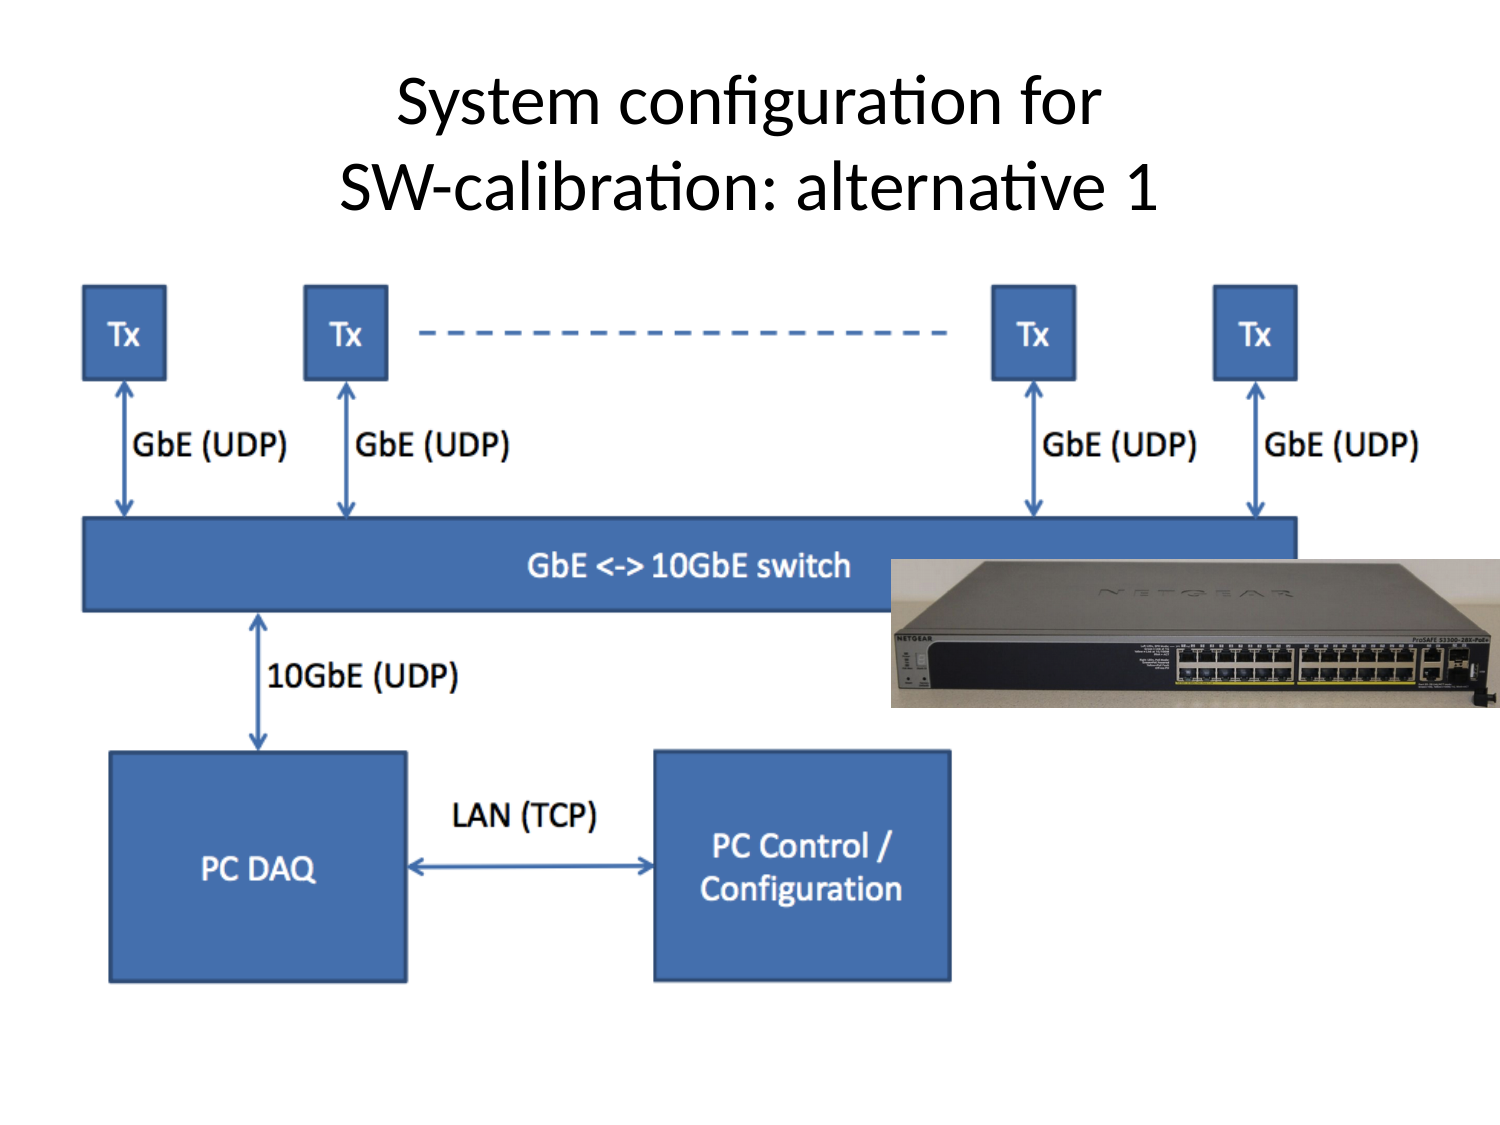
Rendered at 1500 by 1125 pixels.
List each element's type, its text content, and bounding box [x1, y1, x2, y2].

picture [891, 558, 1500, 708]
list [74, 262, 1426, 1006]
title System configuration for SW-calibration: alternative 1 [75, 45, 1425, 233]
